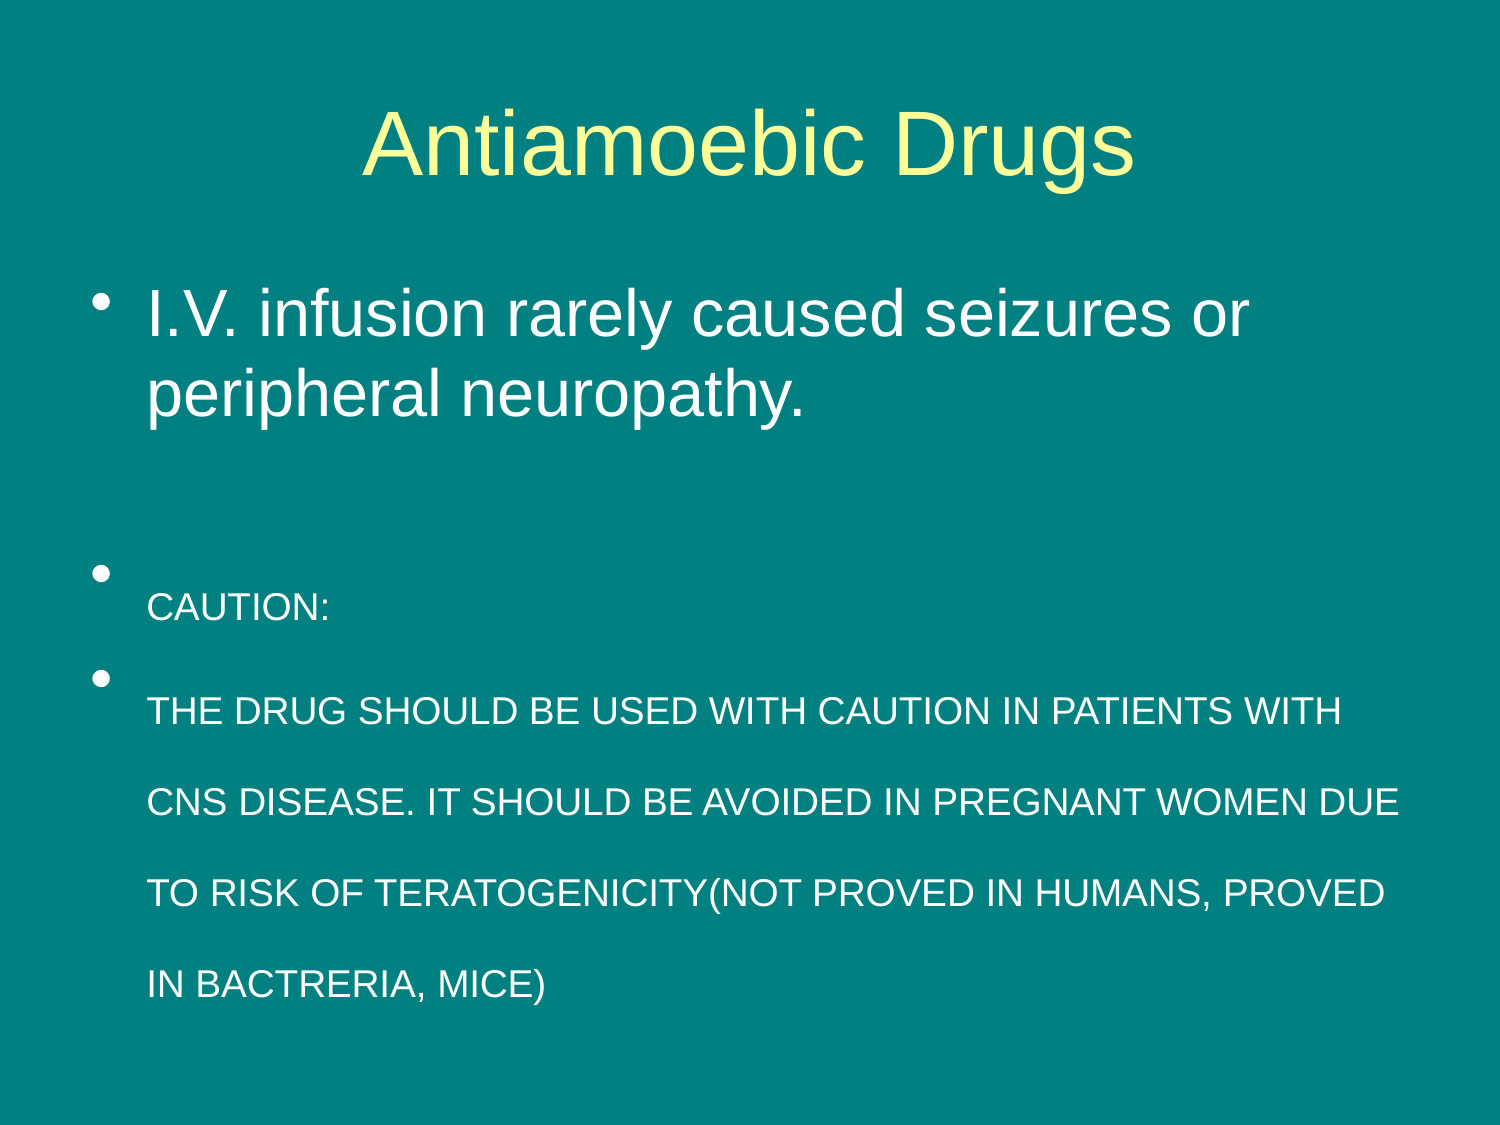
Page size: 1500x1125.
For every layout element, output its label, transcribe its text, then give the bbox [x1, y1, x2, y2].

list I.V. infusion rarely caused seizures or peripheral neuropathy. CAUTION: THE DRUG SHOULD BE USED WITH CAUTION IN PATIENTS WITH CNS DISEASE. IT SHOULD BE AVOIDED IN PREGNANT WOMEN DUE TO RISK OF TERATOGENICITY(NOT PROVED IN HUMANS, PROVED IN BACTRERIA, MICE) [74, 262, 1426, 1006]
title Antiamoebic Drugs [74, 44, 1426, 233]
